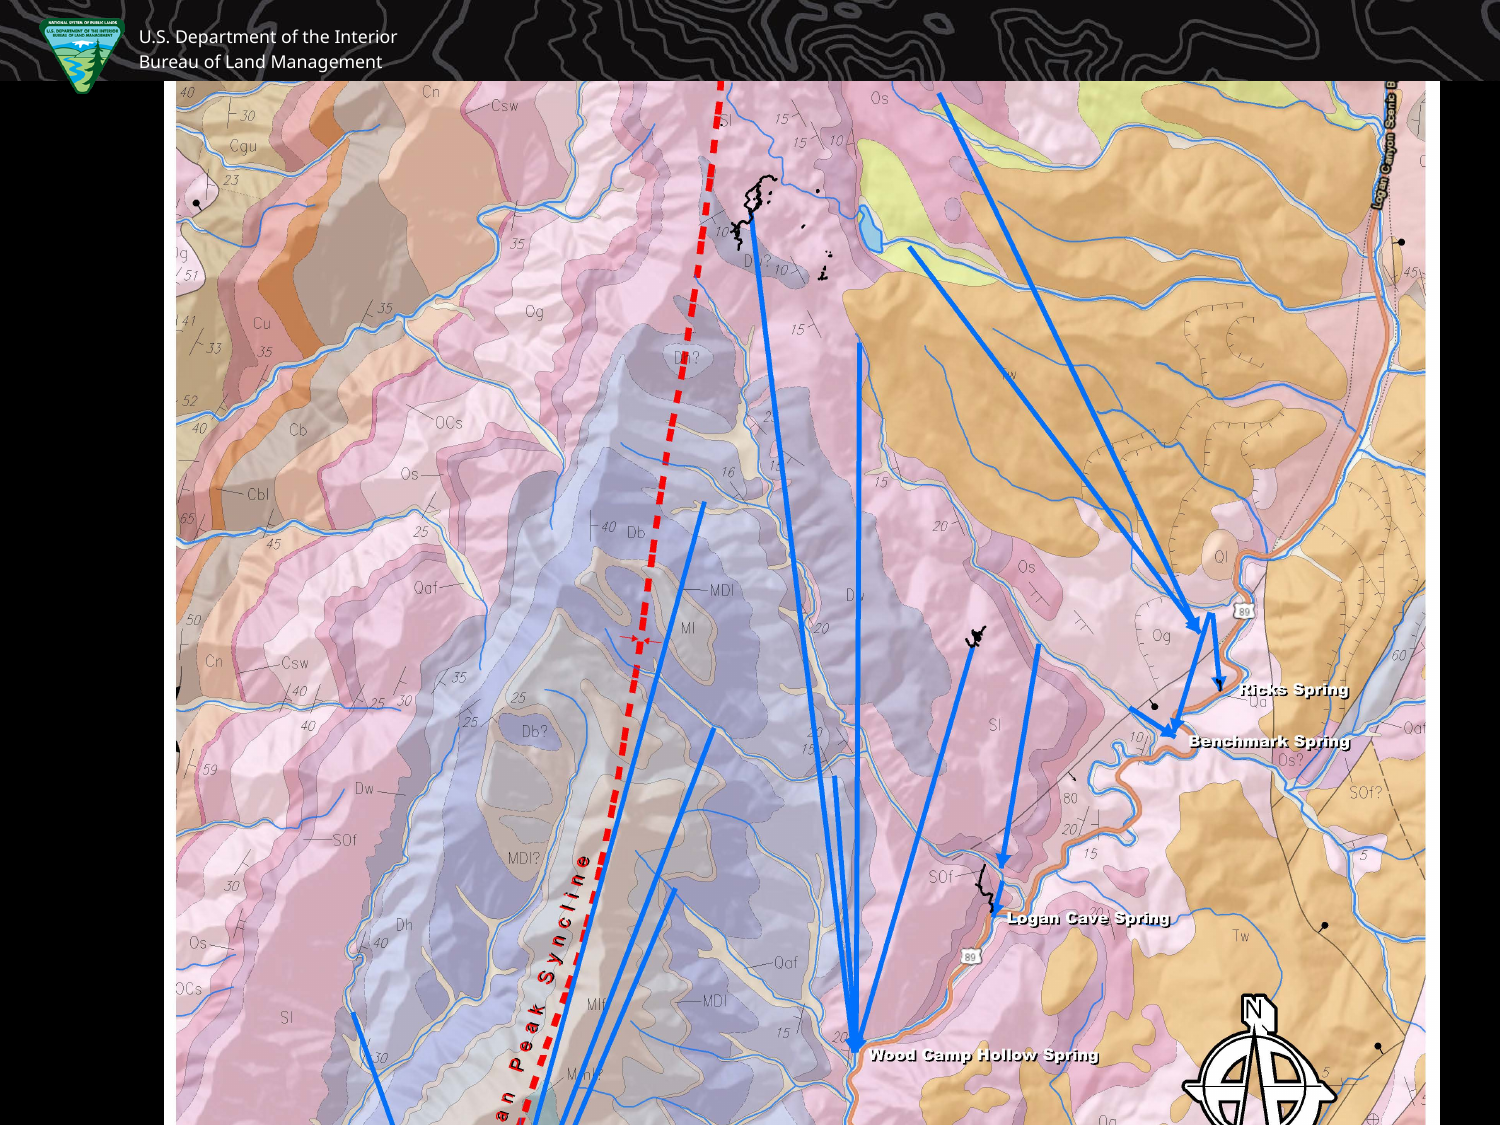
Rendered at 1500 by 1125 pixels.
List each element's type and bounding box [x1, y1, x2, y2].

text_box [0, 0, 1500, 94]
picture [164, 94, 1440, 1125]
